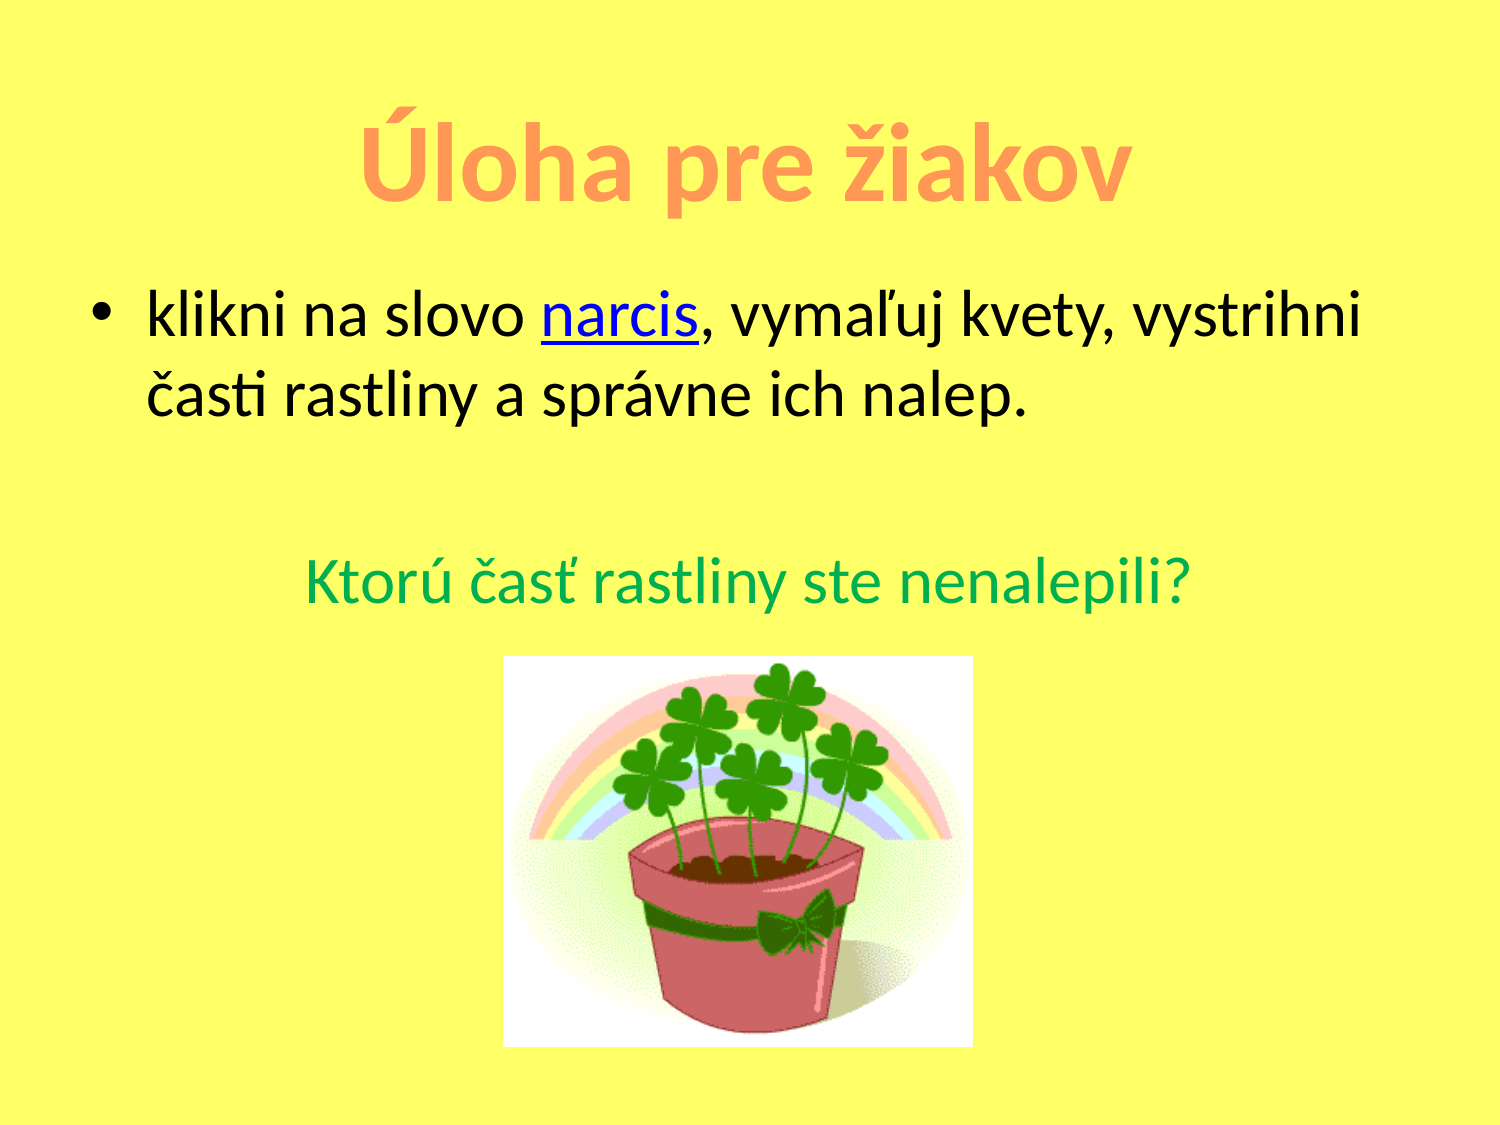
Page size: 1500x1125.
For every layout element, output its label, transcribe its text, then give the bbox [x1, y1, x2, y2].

text_box Úloha pre žiakov [343, 81, 1151, 232]
picture [503, 656, 973, 1048]
list klikni na slovo narcis, vymaľuj kvety, vystrihni časti rastliny a správne ich nalep. Ktorú časť rastliny ste nenalepili? [75, 262, 1425, 1005]
